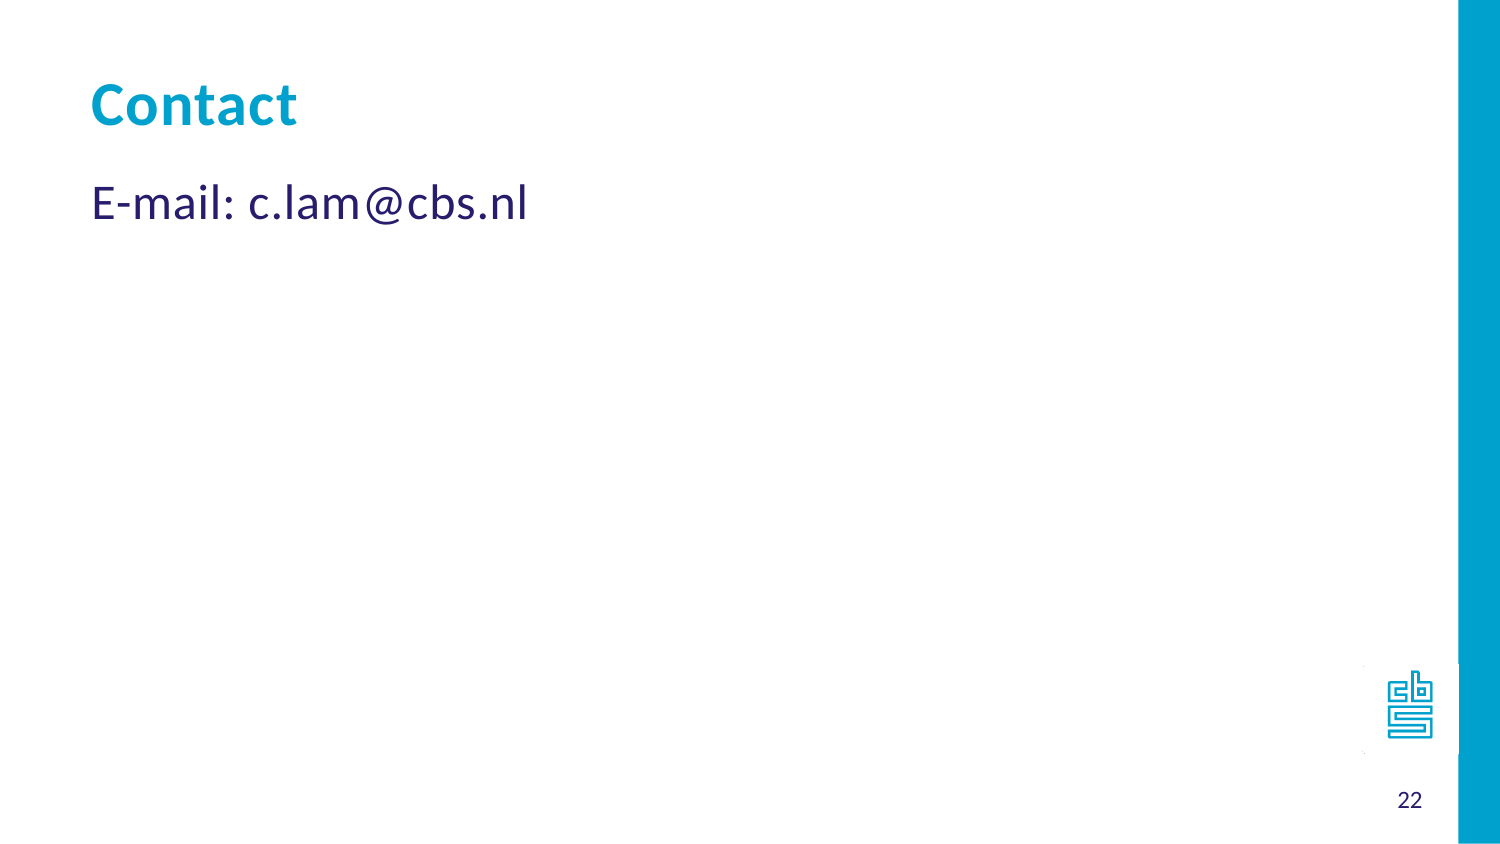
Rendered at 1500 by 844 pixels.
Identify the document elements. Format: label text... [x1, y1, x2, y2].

list E-mail: c.lam@cbs.nl [76, 161, 1329, 765]
list Contact [76, 55, 1329, 139]
slide_number 22 [1361, 772, 1459, 826]
picture [1361, 664, 1458, 754]
